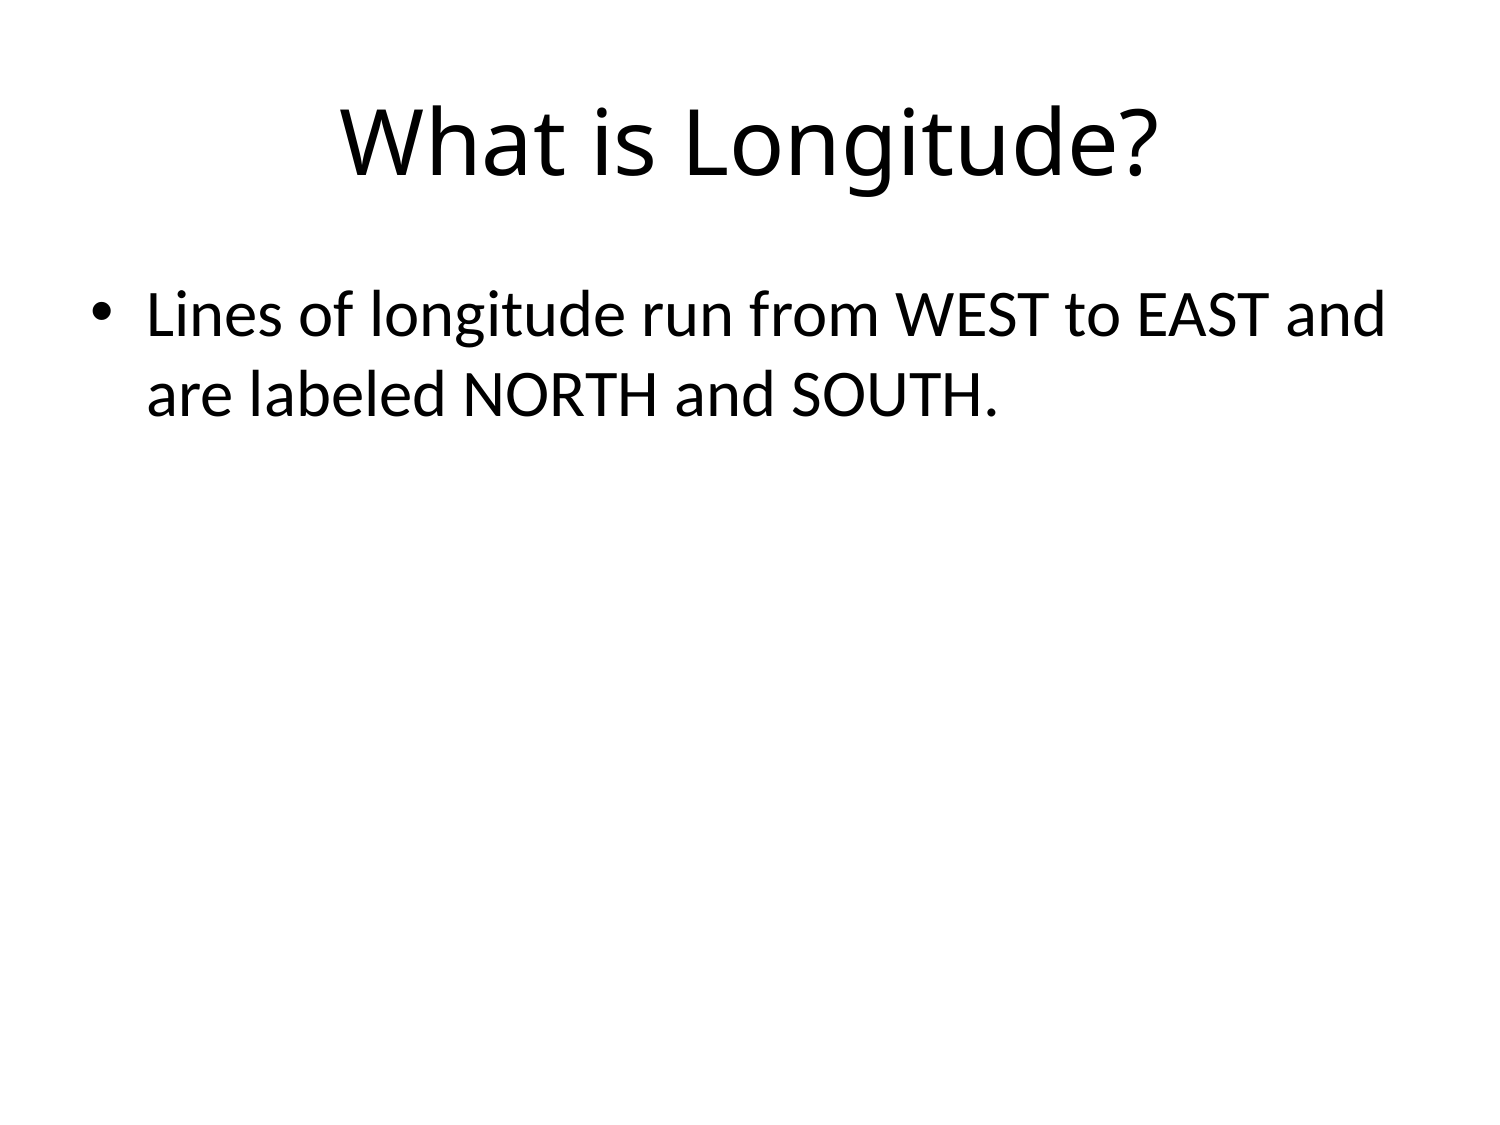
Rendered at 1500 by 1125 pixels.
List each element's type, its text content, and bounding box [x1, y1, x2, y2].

list Lines of longitude run from WEST to EAST and are labeled NORTH and SOUTH. [75, 262, 1425, 1005]
title What is Longitude? [75, 45, 1425, 233]
